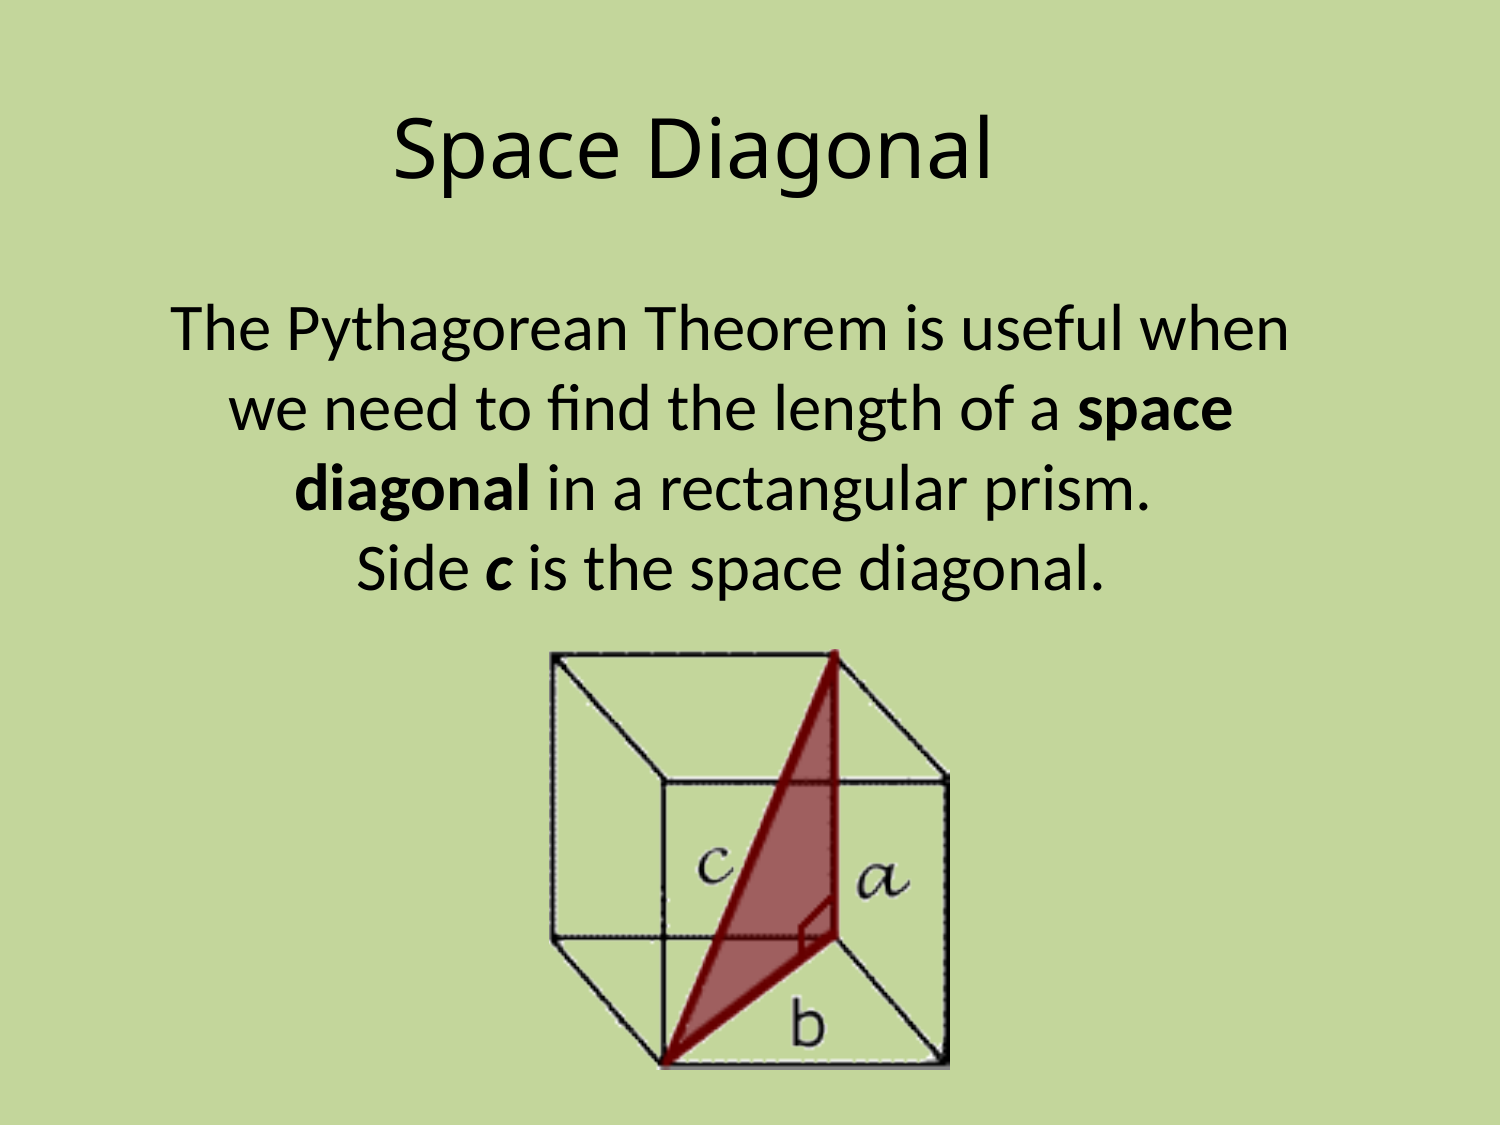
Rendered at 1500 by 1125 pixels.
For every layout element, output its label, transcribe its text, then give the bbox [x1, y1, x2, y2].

text_box The Pythagorean Theorem is useful when we need to find the length of a space diagonal in a rectangular prism. Side c is the space diagonal. [150, 276, 1313, 612]
text_box Space Diagonal [249, 87, 1138, 203]
picture [549, 649, 951, 1070]
